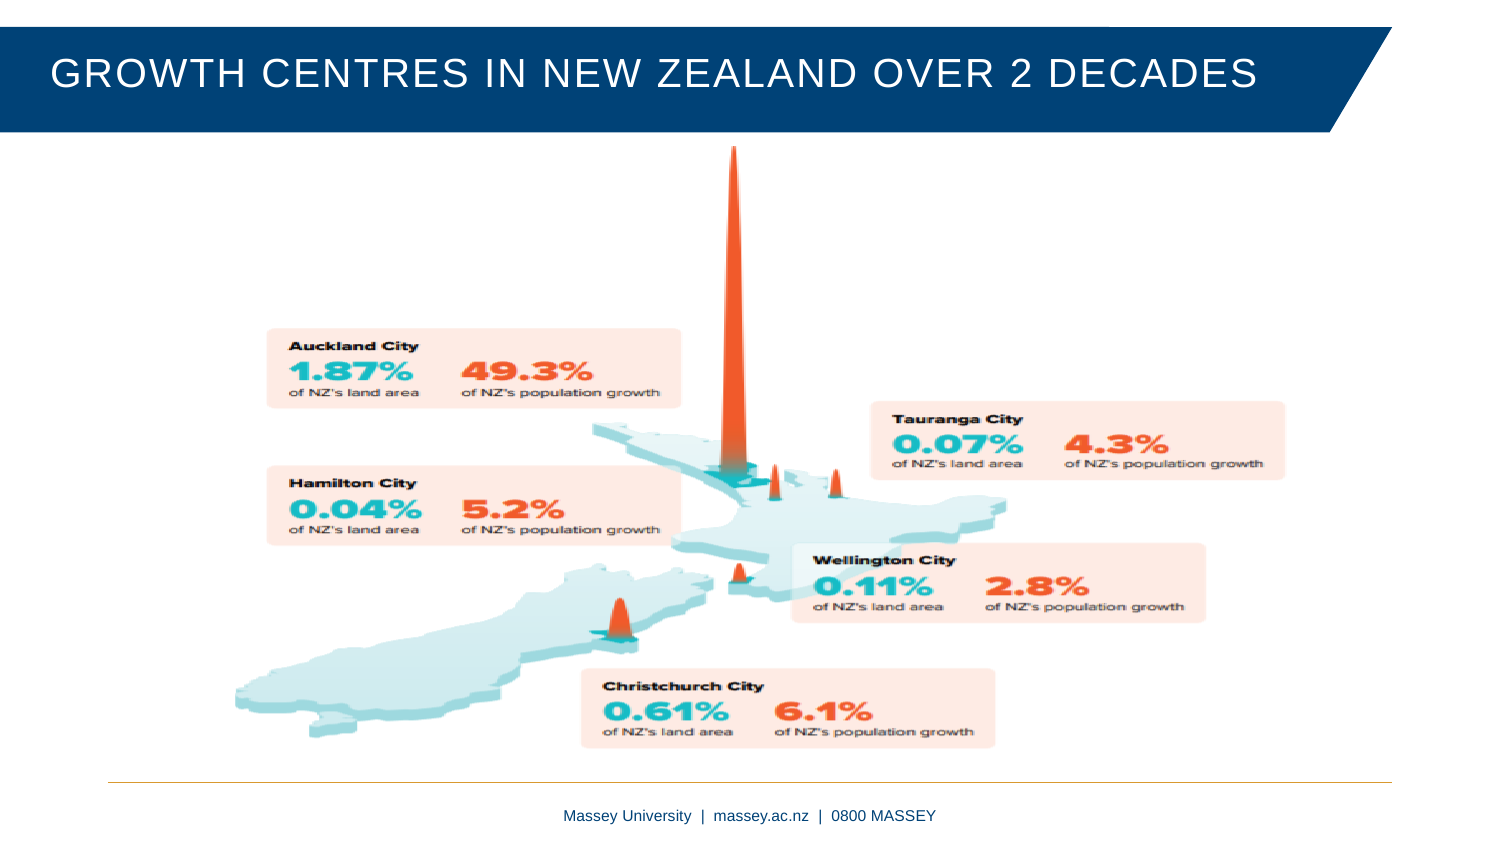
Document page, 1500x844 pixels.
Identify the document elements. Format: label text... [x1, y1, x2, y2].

list Growth centres in New Zealand over 2 decades [50, 46, 1335, 97]
picture [174, 146, 1326, 773]
